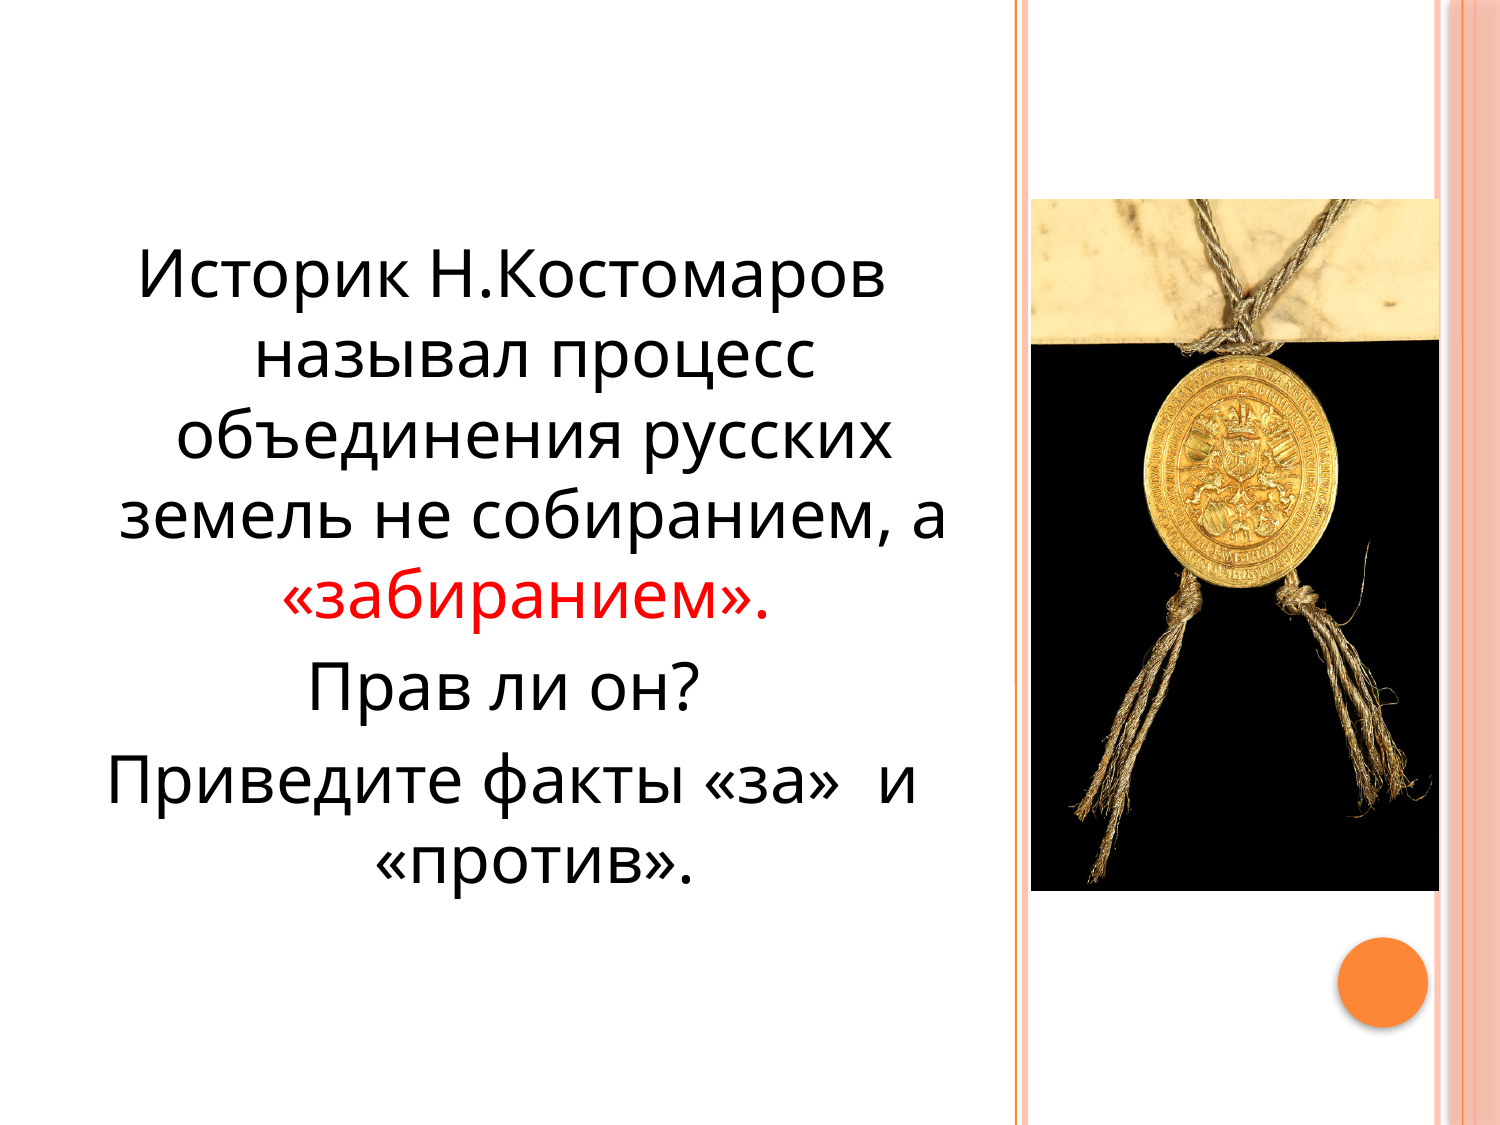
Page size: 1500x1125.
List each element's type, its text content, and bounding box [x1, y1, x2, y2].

list Историк Н.Костомаров называл процесс объединения русских земель не собиранием, а «забиранием». Прав ли он? Приведите факты «за» и «против». [50, 45, 975, 1083]
picture [1030, 198, 1440, 892]
